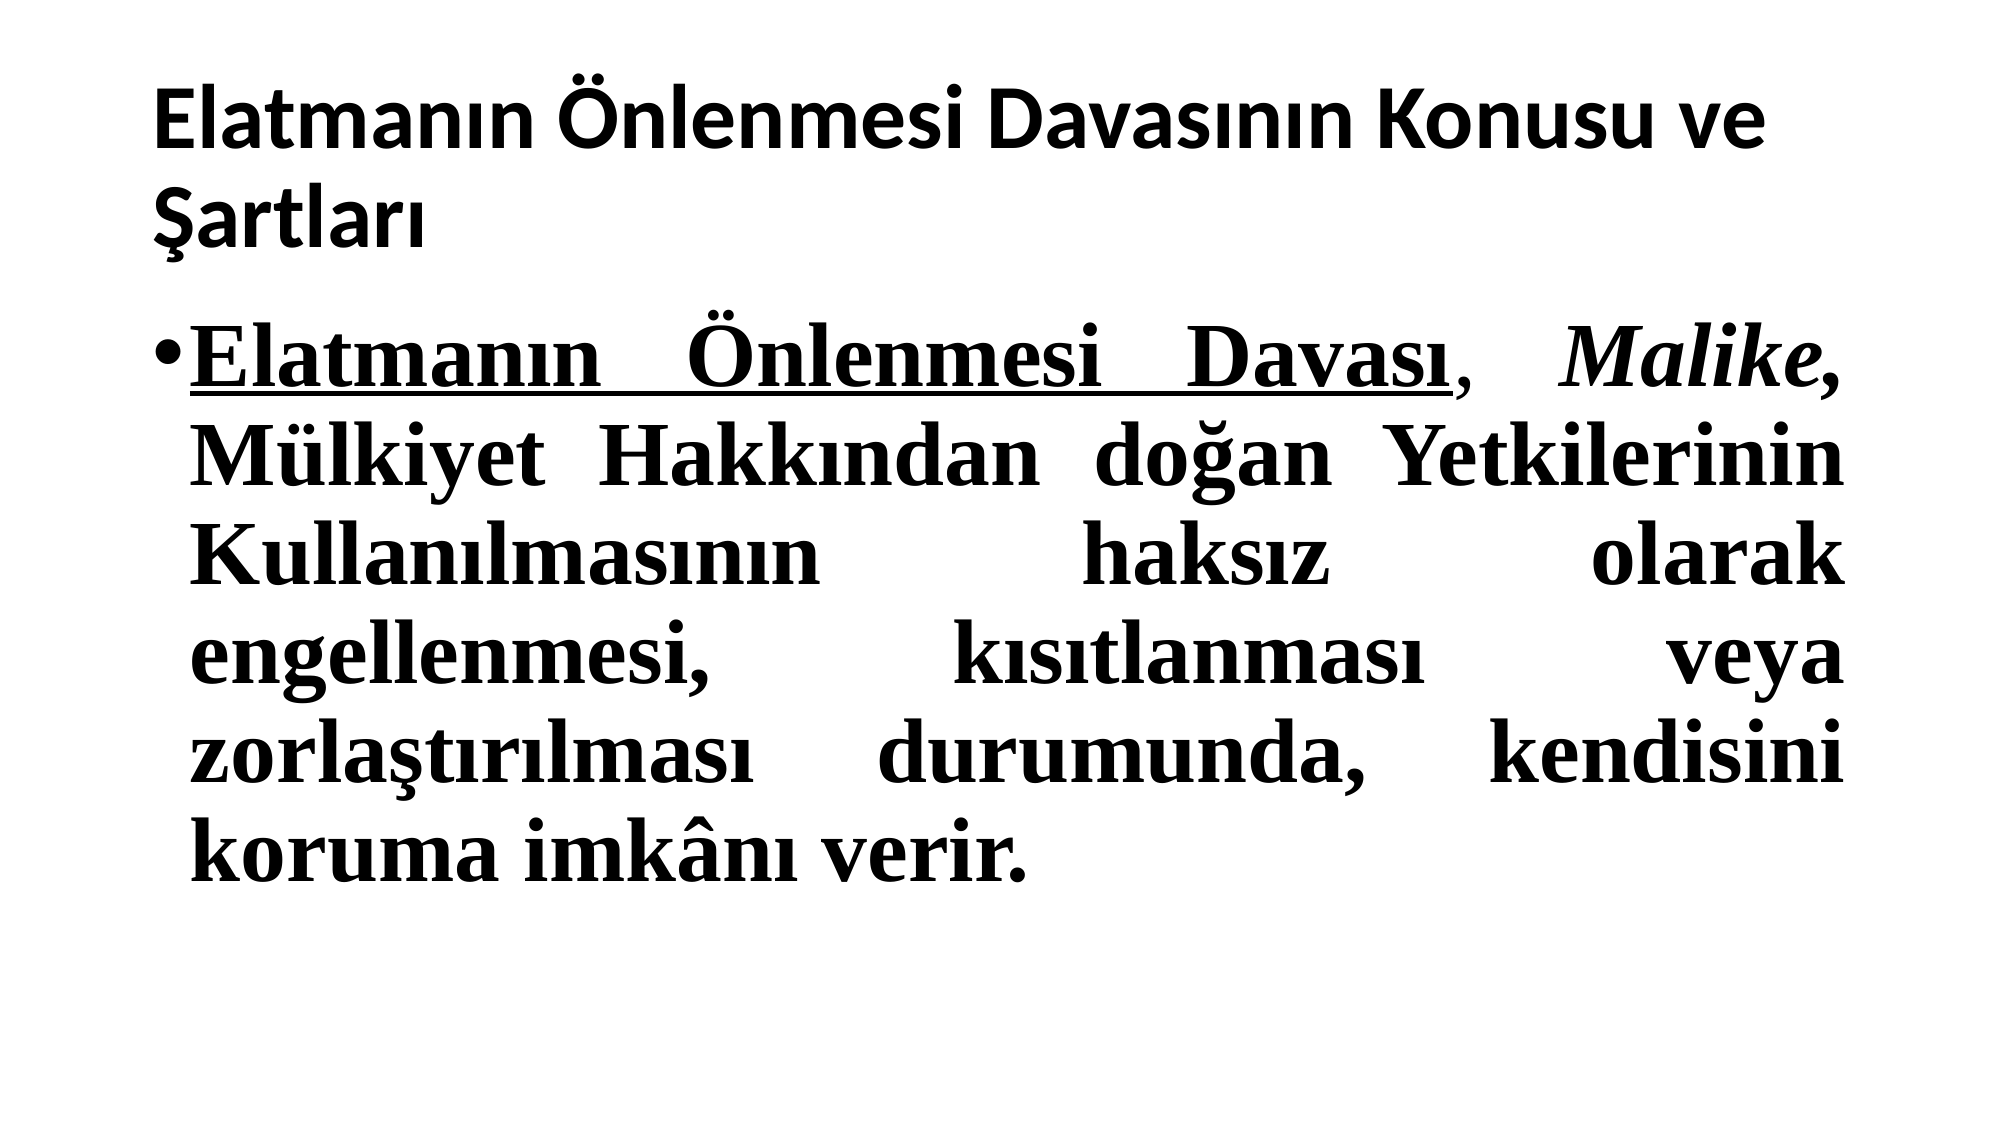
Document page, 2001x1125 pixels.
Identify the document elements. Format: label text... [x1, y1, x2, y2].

list Elatmanın Önlenmesi Davası, Malike, Mülkiyet Hakkından doğan Yetkilerinin Kullanılmasının haksız olarak engellenmesi, kısıtlanması veya zorlaştırılması durumunda, kendisini koruma imkânı verir. [137, 299, 1863, 1014]
title Elatmanın Önlenmesi Davasının Konusu ve Şartları [137, 59, 1863, 278]
